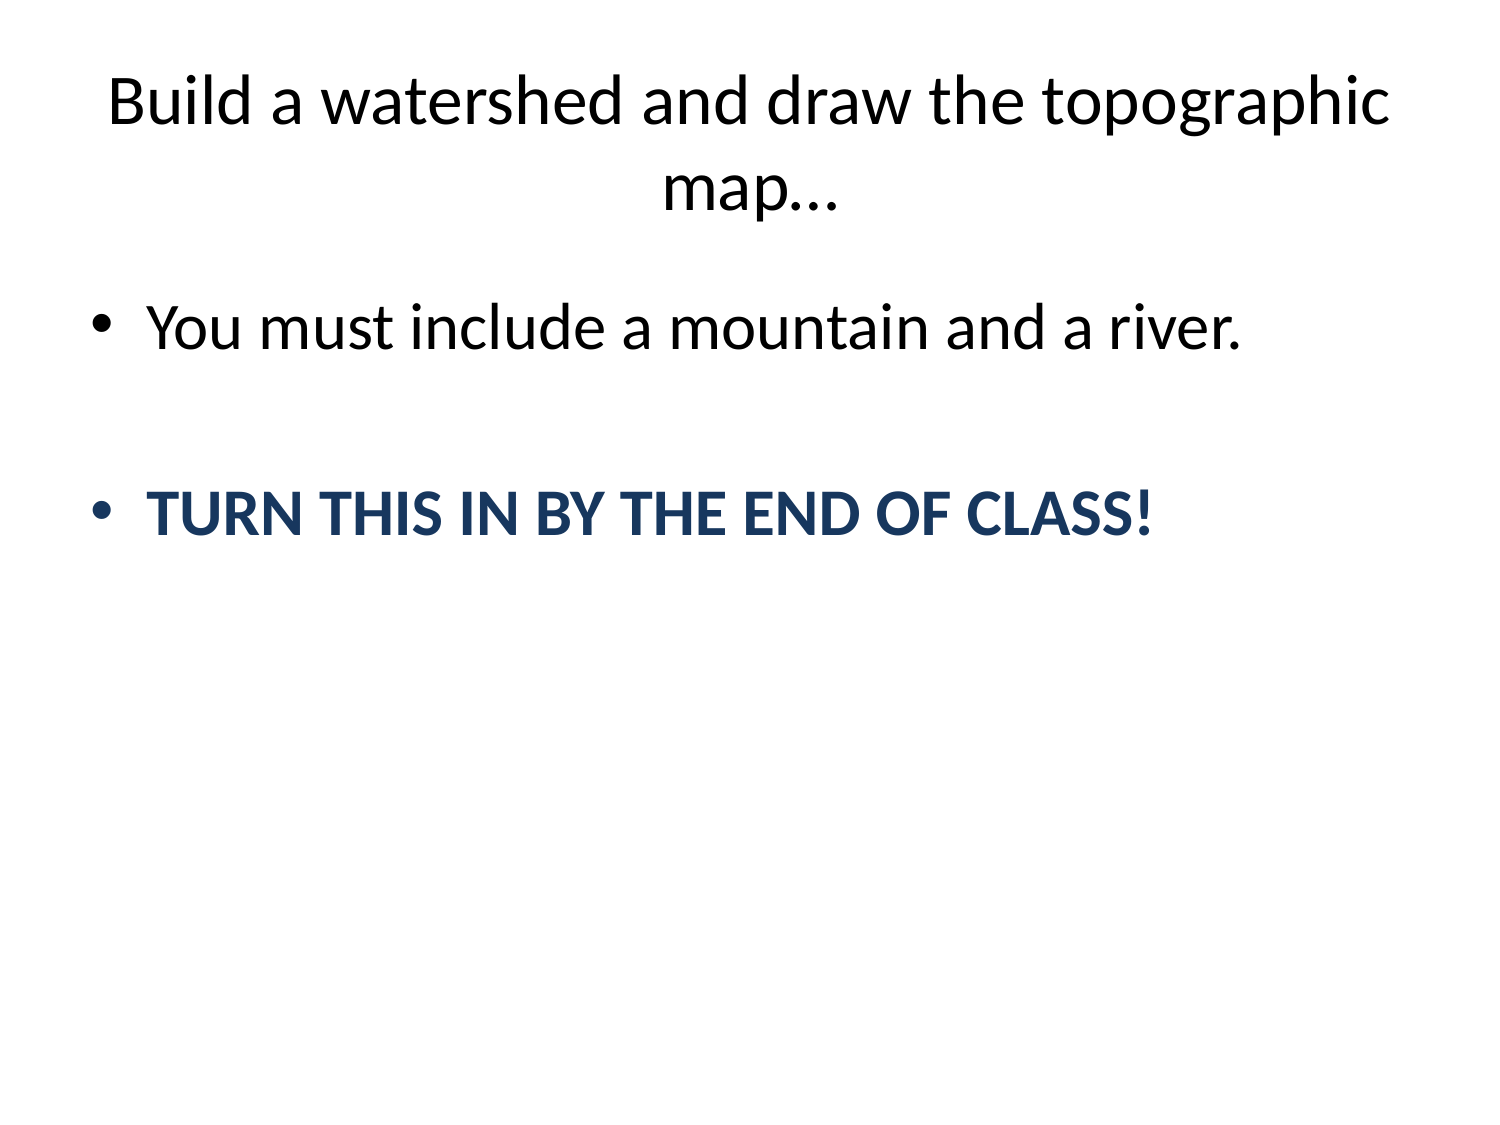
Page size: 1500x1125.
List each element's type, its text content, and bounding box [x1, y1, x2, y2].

title Build a watershed and draw the topographic map… [75, 45, 1425, 233]
list You must include a mountain and a river. TURN THIS IN BY THE END OF CLASS! [75, 275, 1425, 1018]
